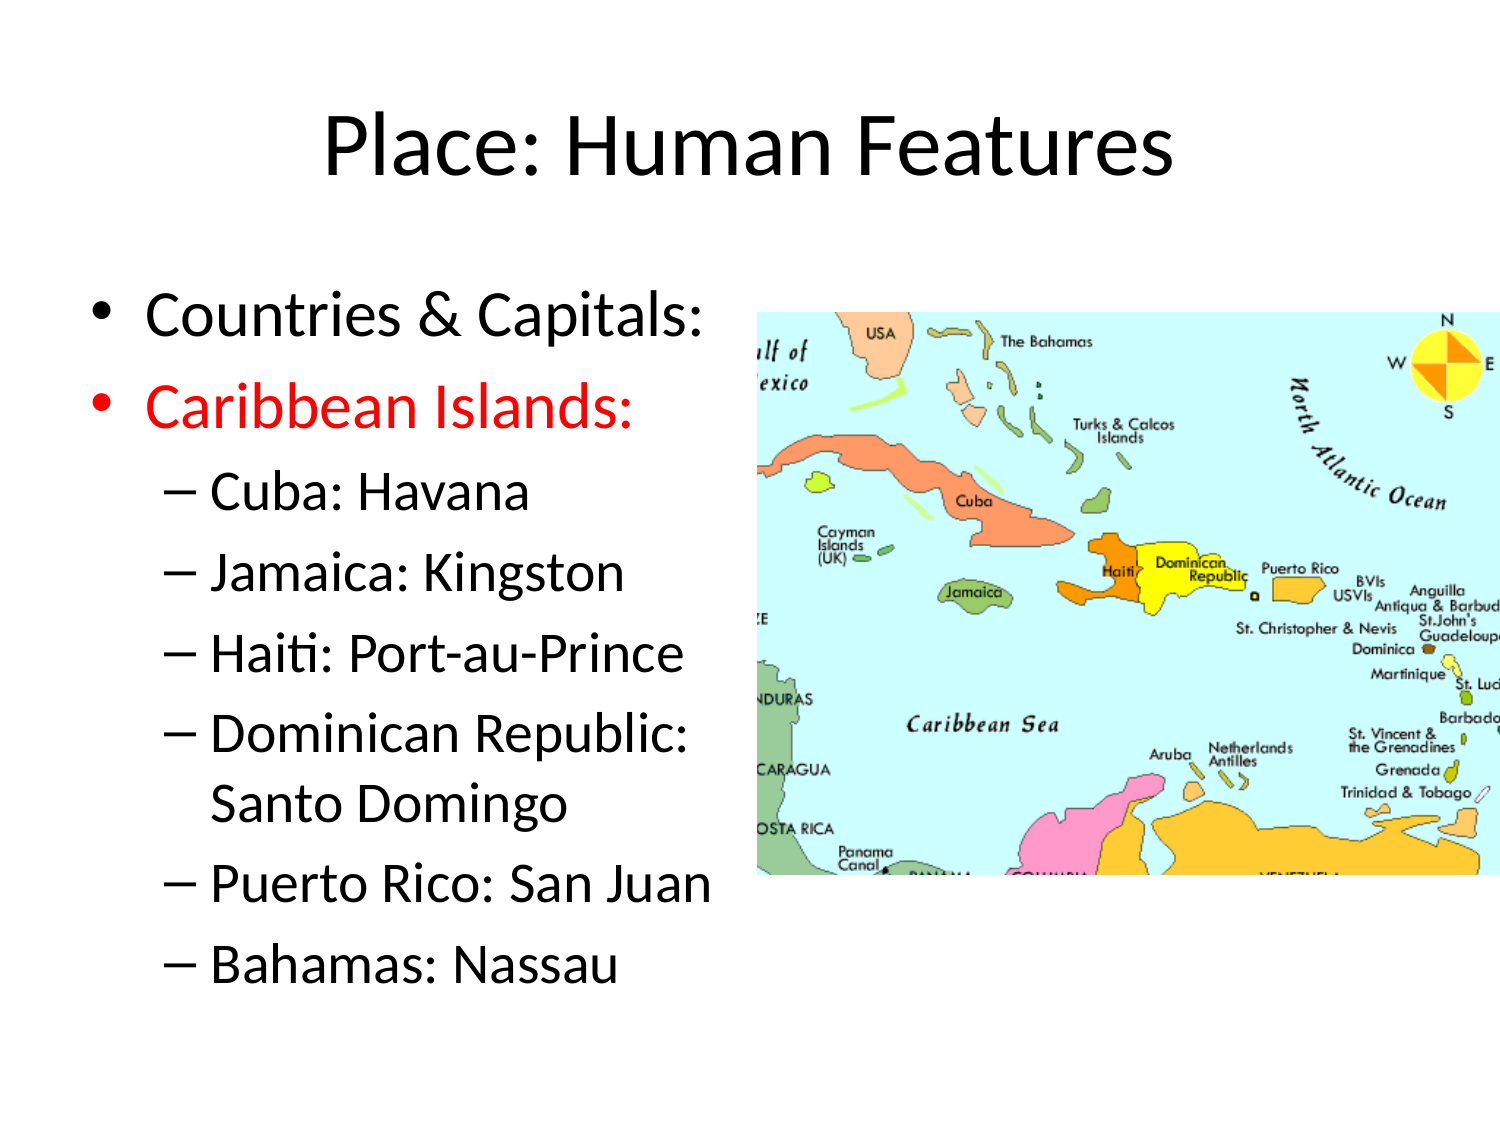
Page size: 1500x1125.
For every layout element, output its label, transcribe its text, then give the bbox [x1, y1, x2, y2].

title Place: Human Features [75, 45, 1425, 233]
picture [756, 312, 1500, 876]
list Countries & Capitals: Caribbean Islands: Cuba: Havana Jamaica: Kingston Haiti: Port-au-Prince Dominican Republic: Santo Domingo Puerto Rico: San Juan Bahamas: Nassau [75, 262, 763, 1005]
